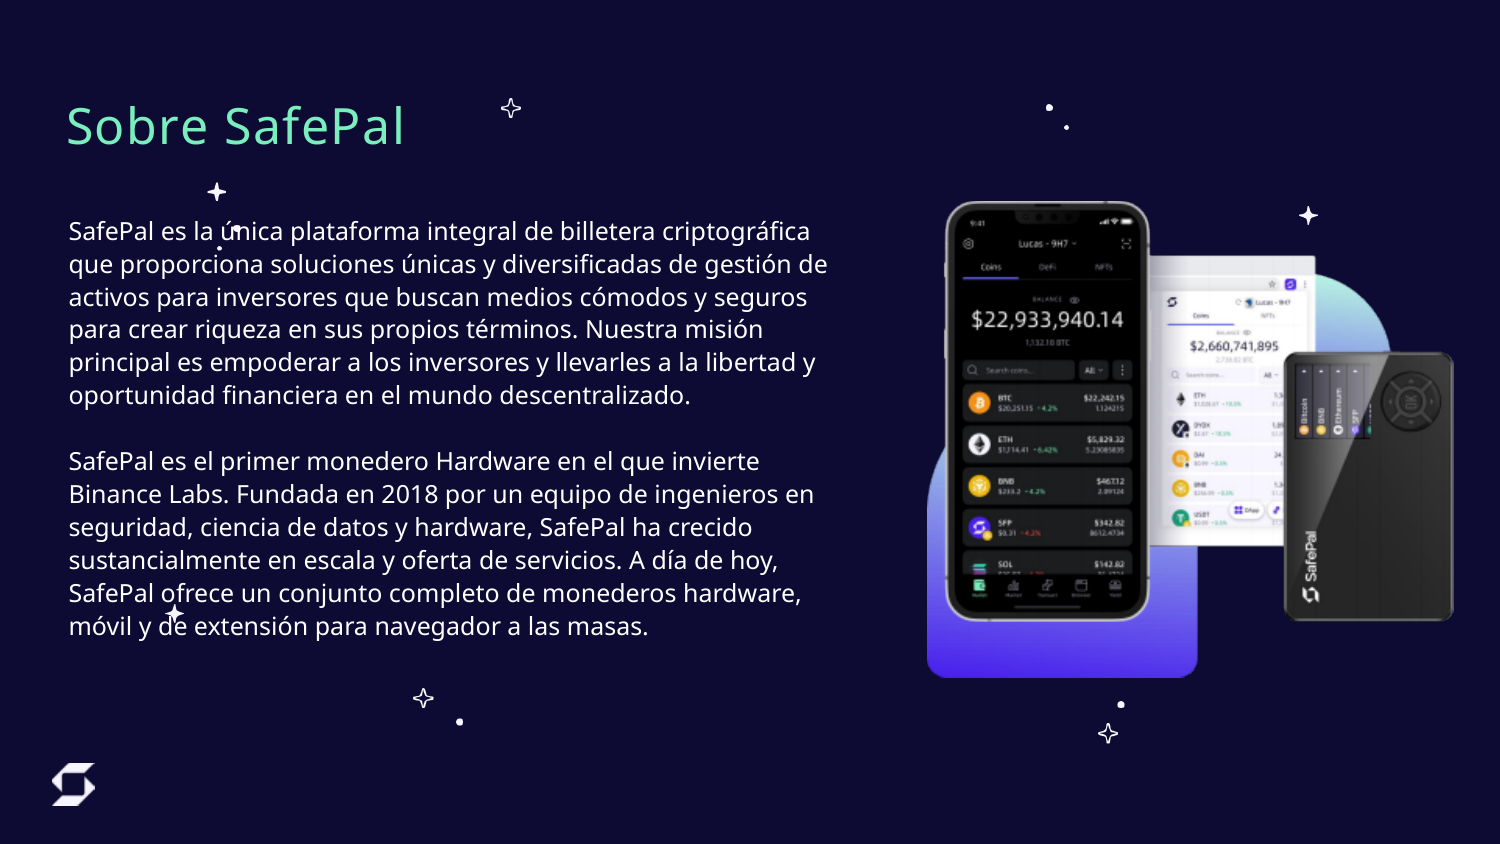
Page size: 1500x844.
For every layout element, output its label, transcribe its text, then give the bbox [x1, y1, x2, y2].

text_box Sobre SafePal [63, 83, 475, 157]
picture [0, 0, 1500, 844]
text_box SafePal es la única plataforma integral de billetera criptográfica que proporciona soluciones únicas y diversificadas de gestión de activos para inversores que buscan medios cómodos y seguros para crear riqueza en sus propios términos. Nuestra misión principal es empoderar a los inversores y llevarles a la libertad y oportunidad financiera en el mundo descentralizado. SafePal es el primer monedero Hardware en el que invierte Binance Labs. Fundada en 2018 por un equipo de ingenieros en seguridad, ciencia de datos y hardware, SafePal ha crecido sustancialmente en escala y oferta de servicios. A día de hoy, SafePal ofrece un conjunto completo de monederos hardware, móvil y de extensión para navegador a las masas. [65, 209, 860, 635]
